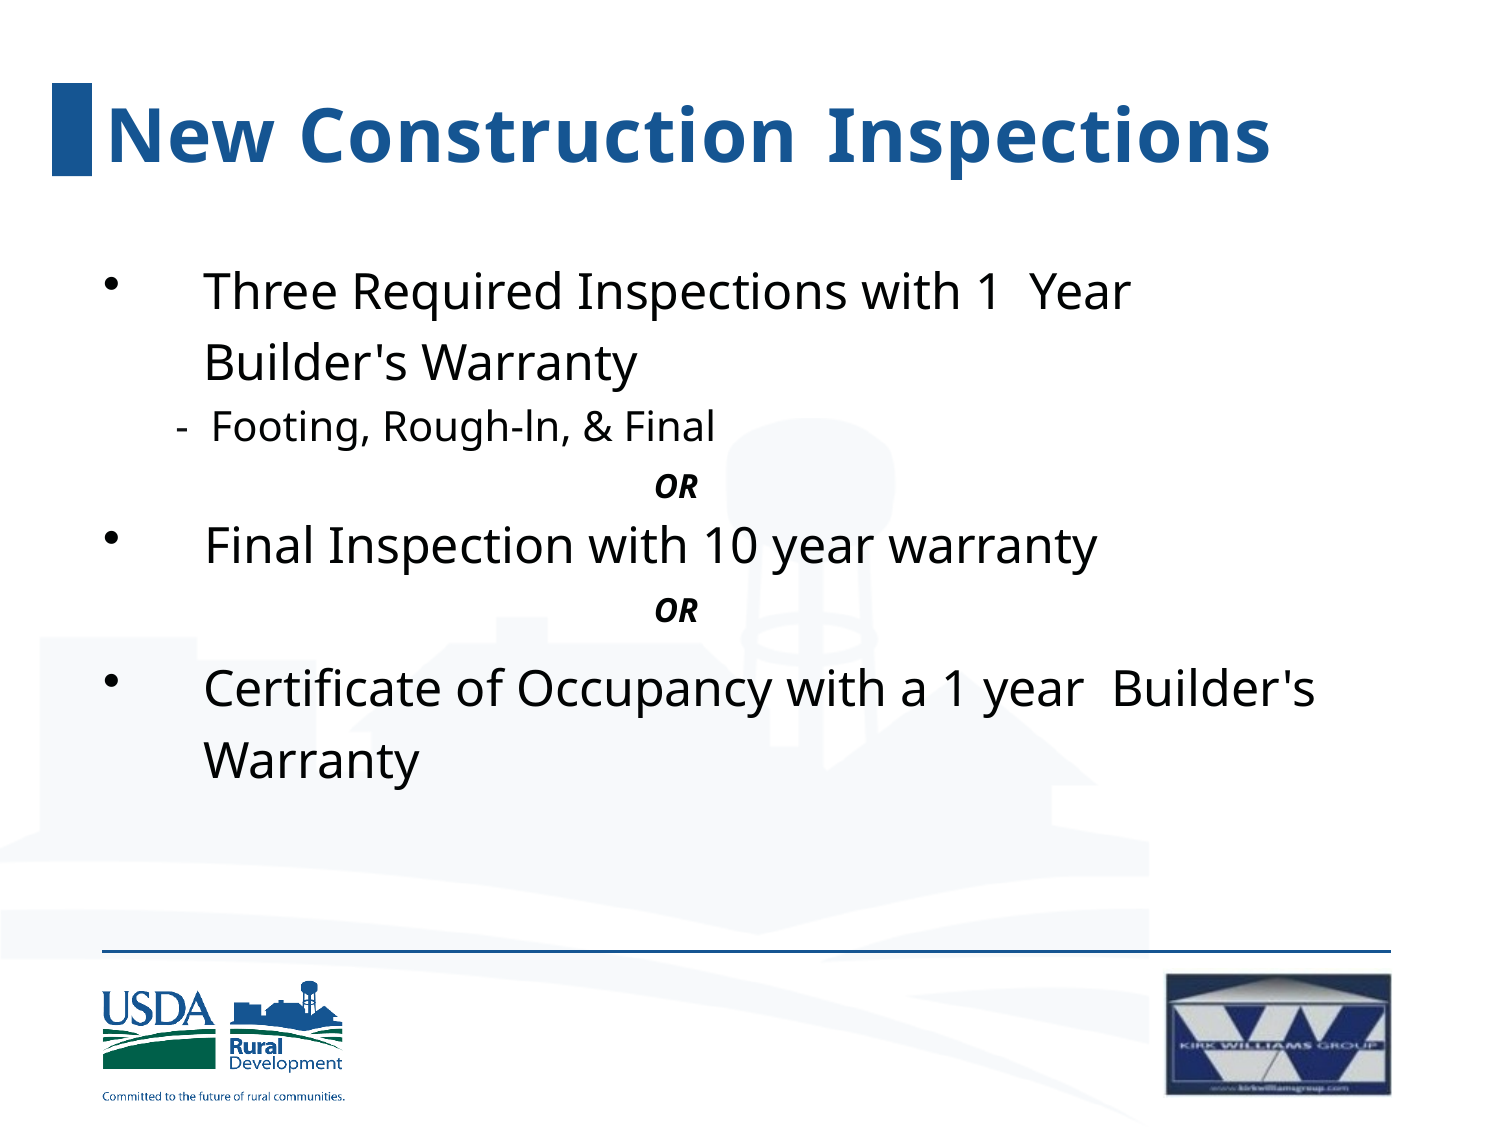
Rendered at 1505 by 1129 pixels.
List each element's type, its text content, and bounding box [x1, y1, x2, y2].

text_box [1162, 968, 1393, 1098]
picture [0, 418, 1150, 1129]
title New Construction Inspections [102, 85, 1427, 277]
text_box [50, 81, 94, 178]
text_box Three Required Inspections with 1 Year Builder's Warranty - Footing, Rough-ln, & Final OR Final Inspection with 10 year warranty OR Certificate of Occupancy with a 1 year Builder's Warranty [74, 239, 1329, 789]
